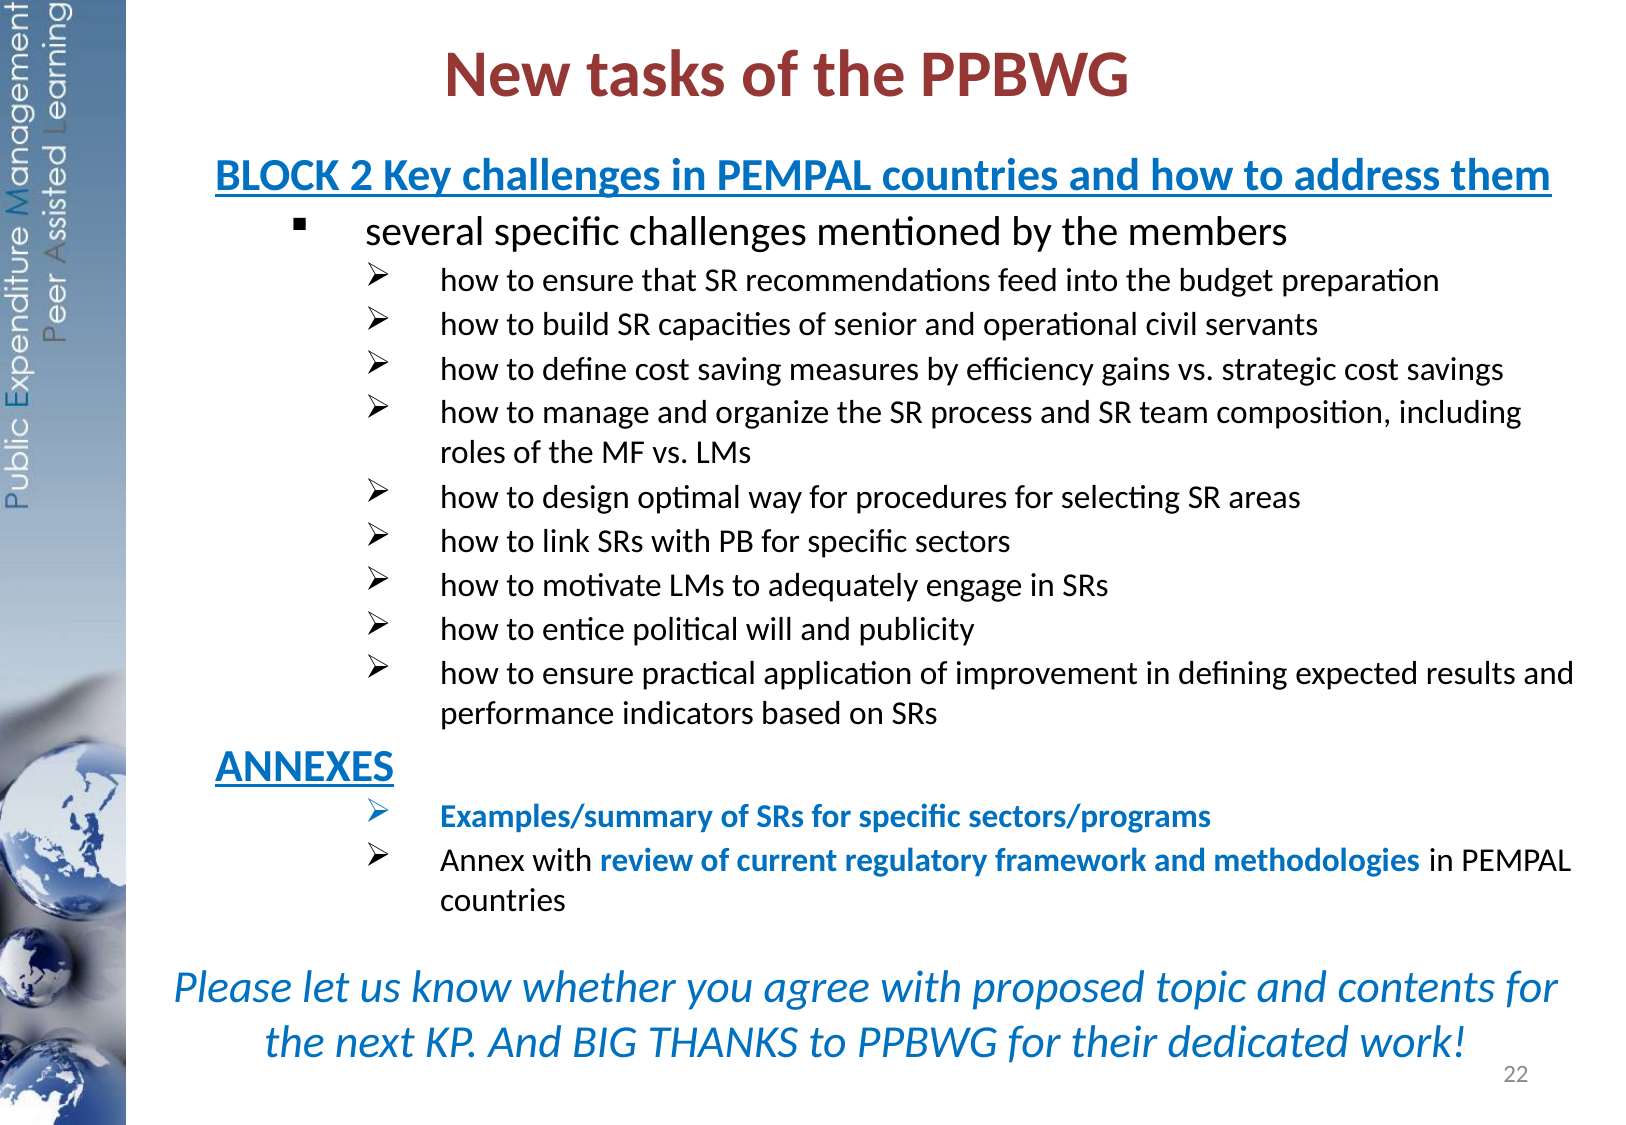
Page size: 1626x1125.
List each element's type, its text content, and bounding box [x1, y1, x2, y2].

text_box New tasks of the PPBWG [159, 22, 1438, 117]
slide_number 22 [1164, 1042, 1544, 1103]
picture [0, 0, 126, 1125]
subtitle BLOCK 2 Key challenges in PEMPAL countries and how to address them several specific challenges mentioned by the members how to ensure that SR recommendations feed into the budget preparation how to build SR capacities of senior and operational civil servants how to define cost saving measures by efficiency gains vs. strategic cost savings how to manage and organize the SR process and SR team composition, including roles of the MF vs. LMs how to design optimal way for procedures for selecting SR areas how to link SRs with PB for specific sectors how to motivate LMs to adequately engage in SRs how to entice political will and publicity how to ensure practical application of improvement in defining expected results and performance indicators based on SRs ANNEXES Examples/summary of SRs for specific sectors/programs Annex with review of current regulatory framework and methodologies in PEMPAL countries Please let us know whether you agree with proposed topic and contents for the next KP. And BIG THANKS to PPBWG for their dedicated work! [167, 137, 1607, 1125]
